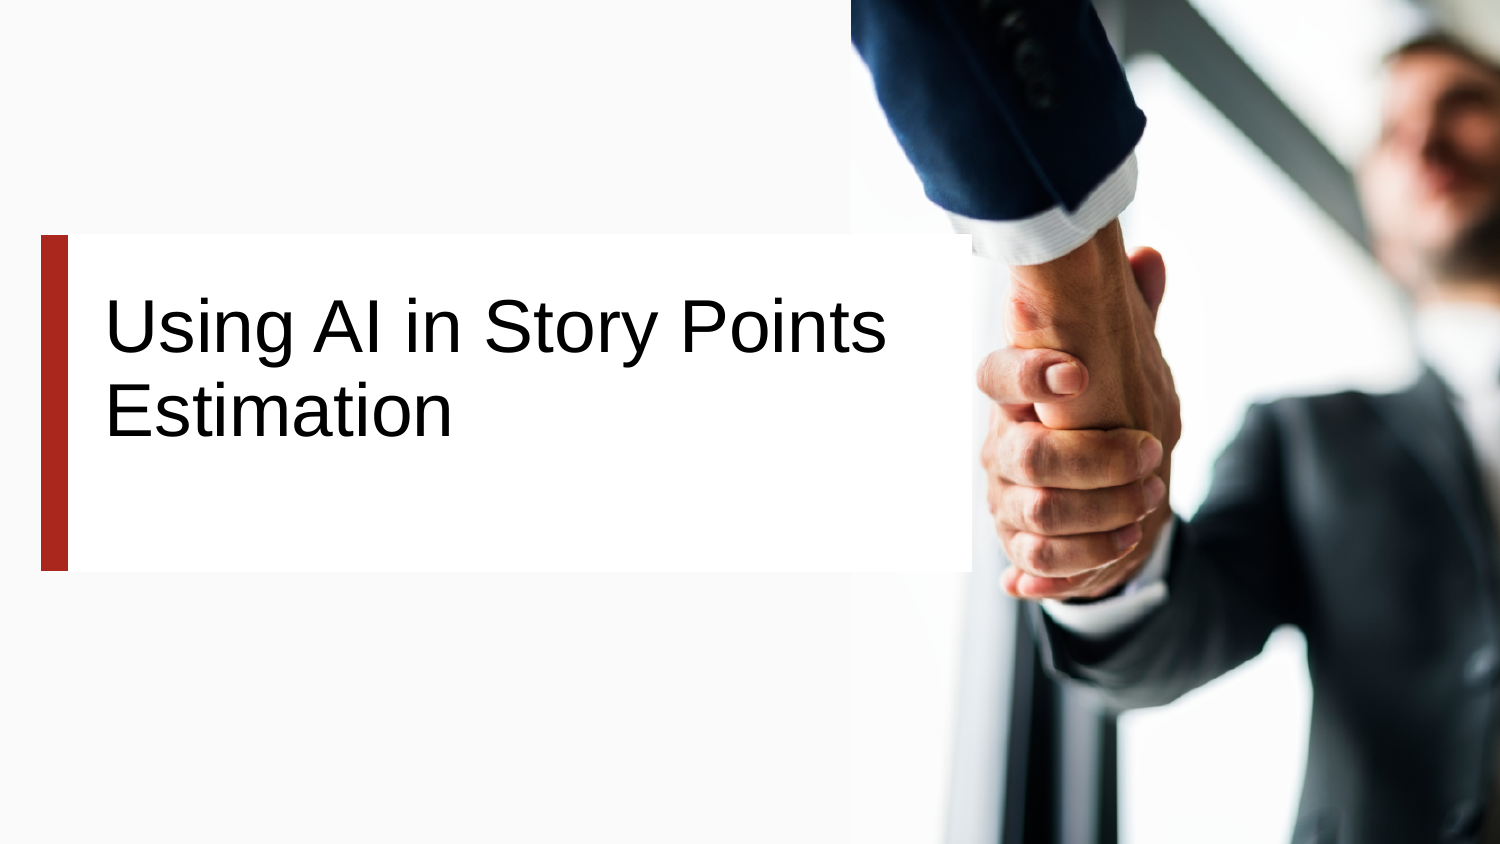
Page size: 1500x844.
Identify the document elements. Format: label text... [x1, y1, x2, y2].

text_box [69, 234, 846, 572]
text_box [40, 234, 69, 572]
title Using AI in Story Points Estimation [89, 269, 846, 497]
picture [851, 0, 1500, 844]
